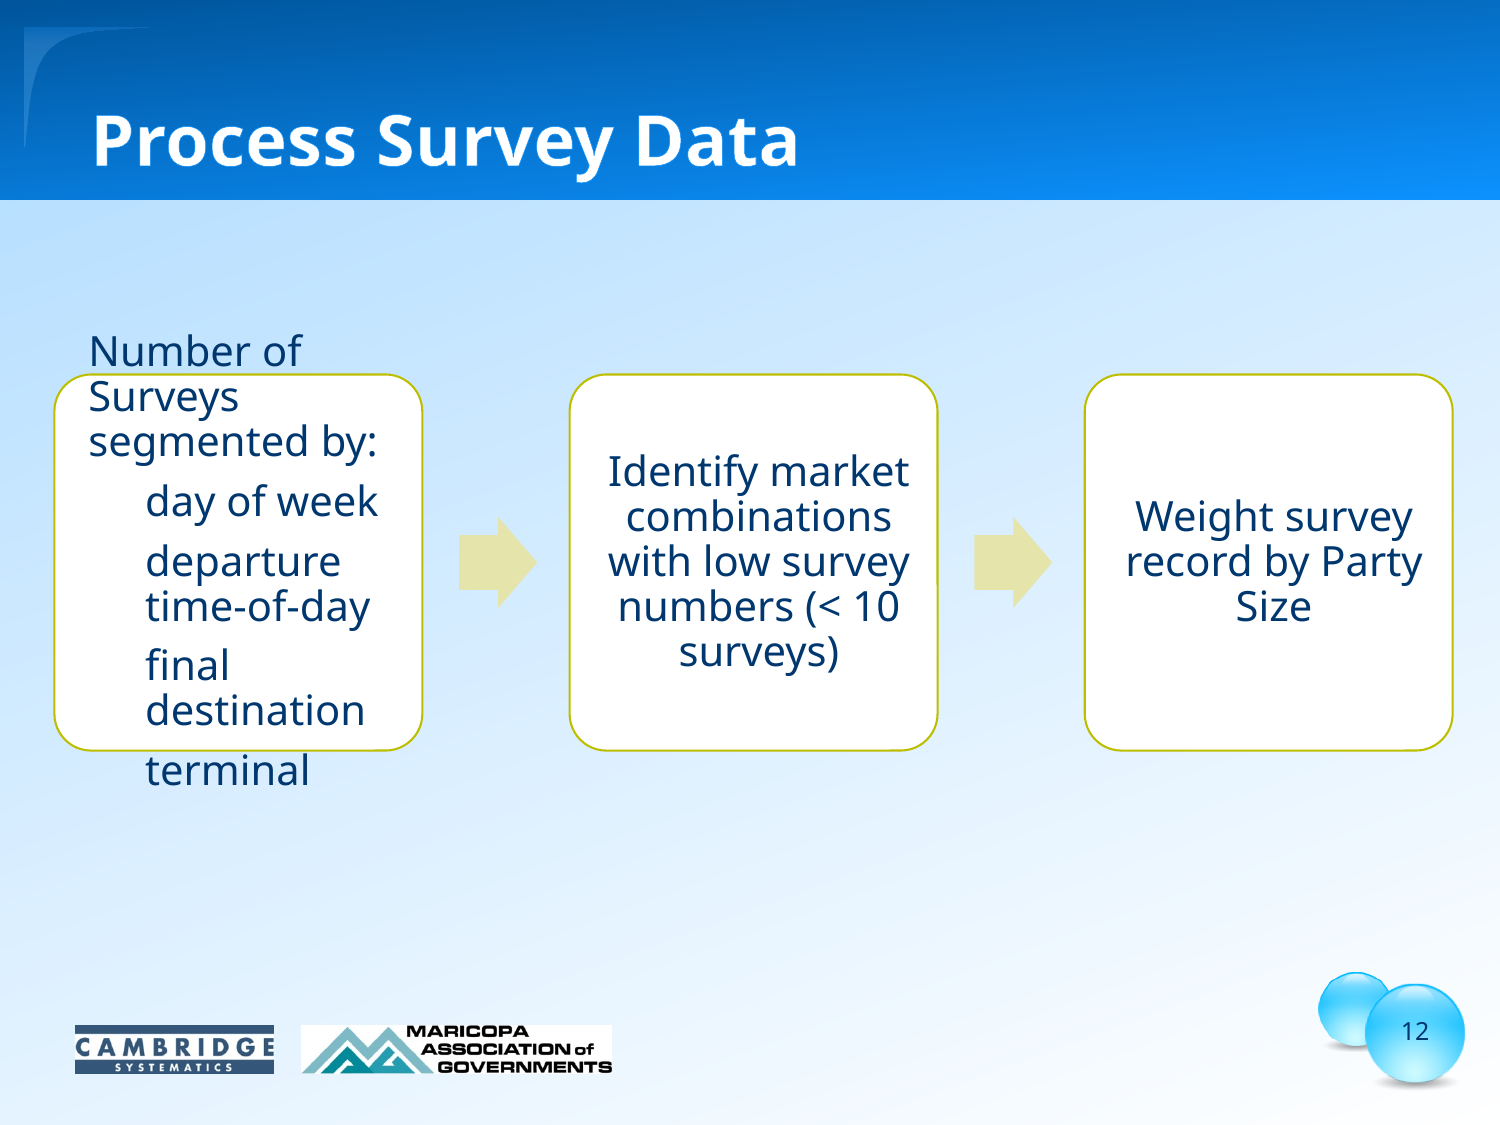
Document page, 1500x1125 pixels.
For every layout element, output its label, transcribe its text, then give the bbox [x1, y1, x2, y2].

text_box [52, 314, 1455, 811]
picture [75, 1025, 274, 1074]
picture [1311, 965, 1474, 1093]
picture [301, 1025, 612, 1074]
slide_number 12 [1375, 1002, 1455, 1063]
title Process Survey Data [75, 24, 1425, 188]
